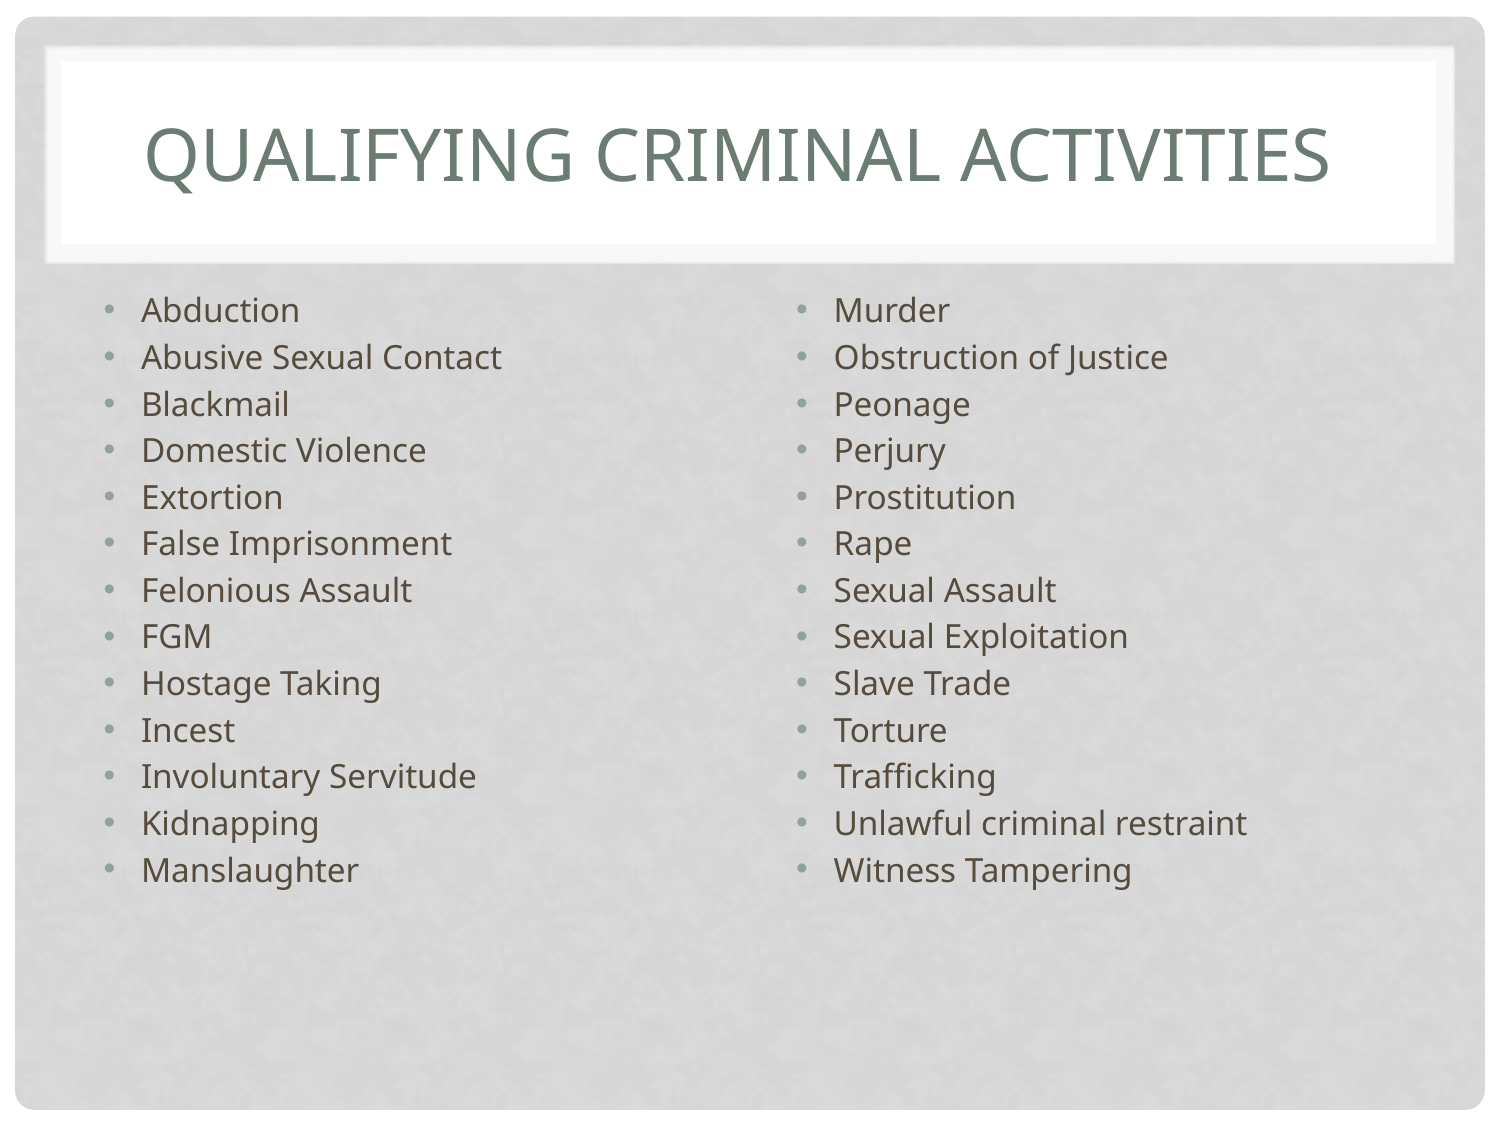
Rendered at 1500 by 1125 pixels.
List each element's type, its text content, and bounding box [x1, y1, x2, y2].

title Qualifying Criminal Activities [69, 66, 1425, 238]
picture [15, 16, 1485, 1110]
list Abduction Abusive Sexual Contact Blackmail Domestic Violence Extortion False Imprisonment Felonious Assault FGM Hostage Taking Incest Involuntary Servitude Kidnapping Manslaughter [69, 282, 733, 1005]
list Murder Obstruction of Justice Peonage Perjury Prostitution Rape Sexual Assault Sexual Exploitation Slave Trade Torture Trafficking Unlawful criminal restraint Witness Tampering [762, 282, 1425, 1005]
